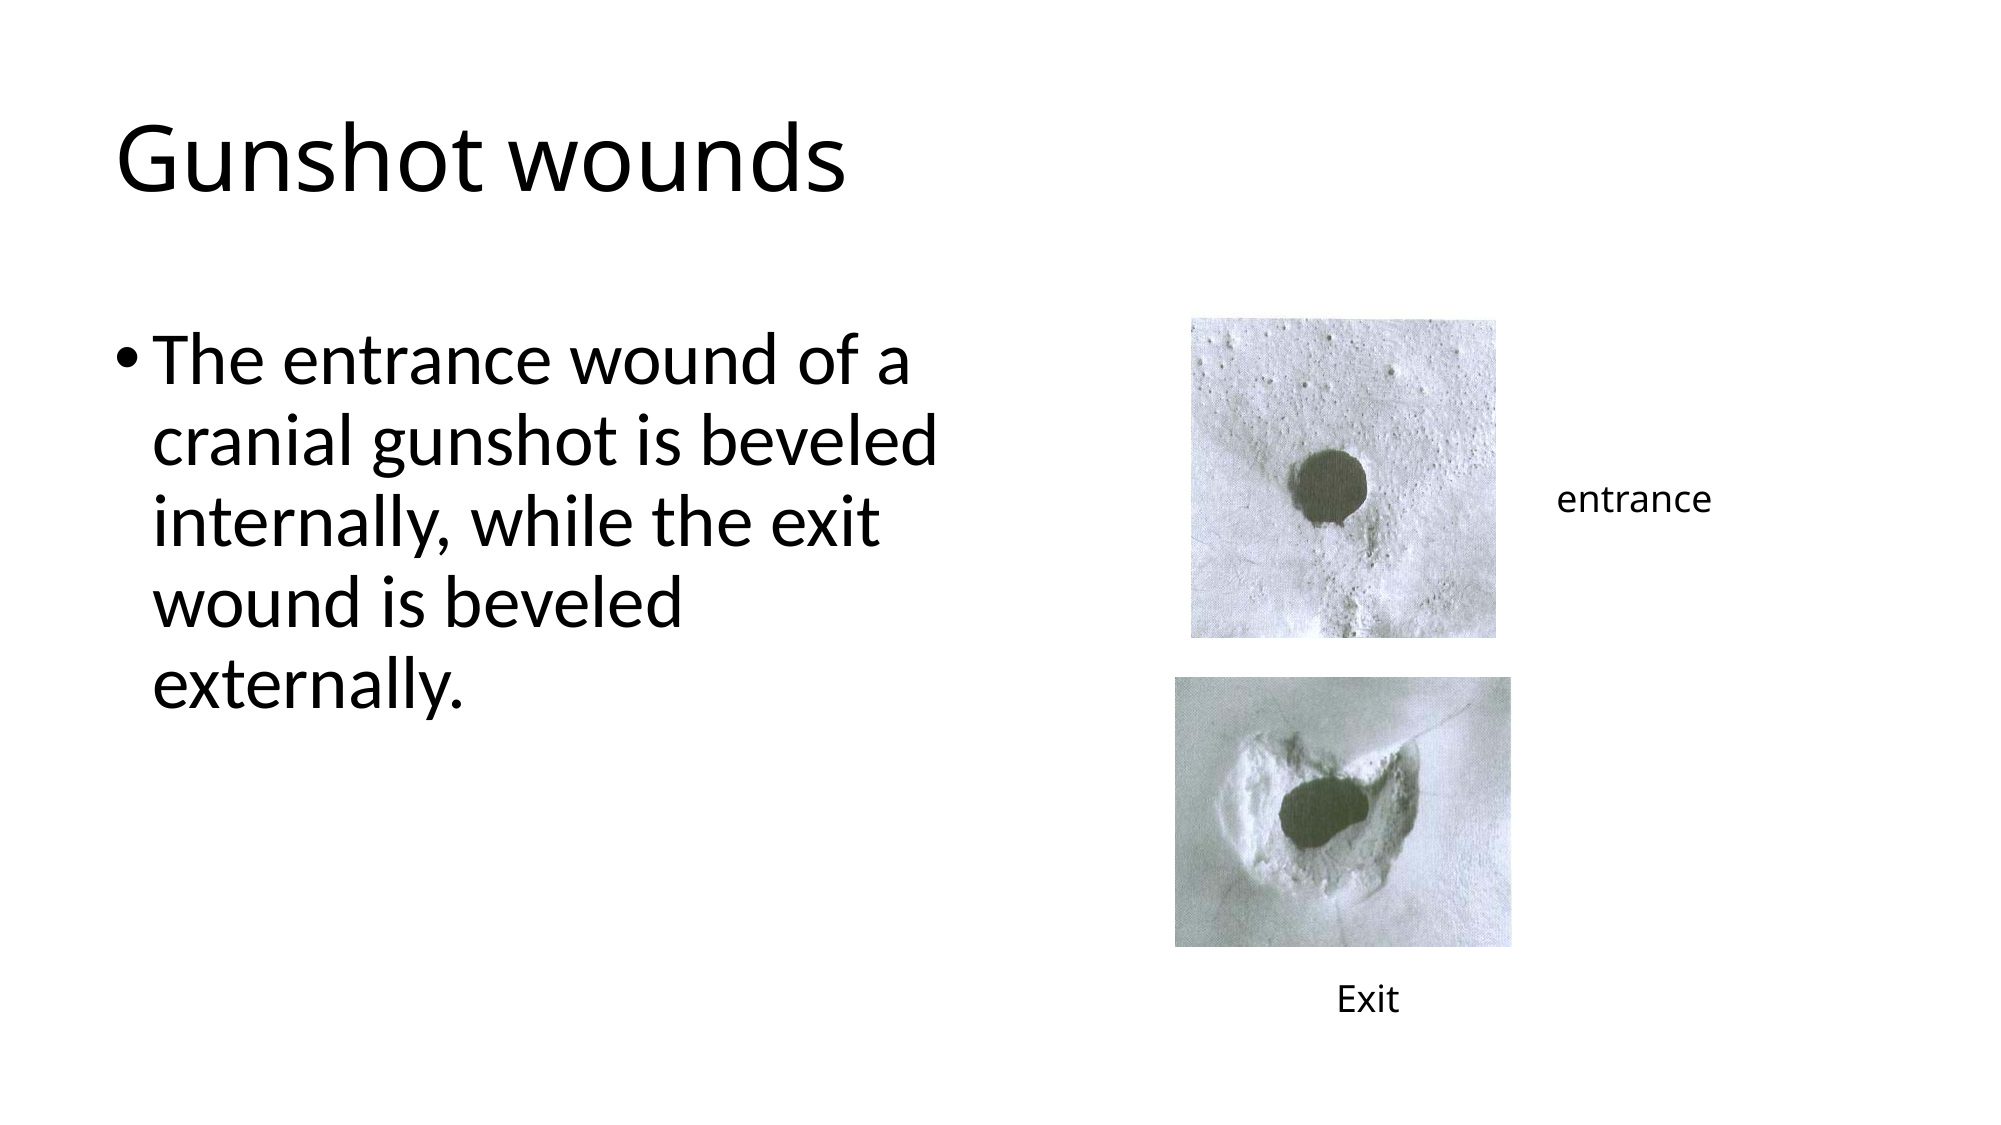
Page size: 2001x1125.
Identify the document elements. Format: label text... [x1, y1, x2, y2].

list The entrance wound of a cranial gunshot is beveled internally, while the exit wound is beveled externally. [99, 312, 984, 988]
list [1175, 677, 1512, 947]
text_box Exit [1321, 967, 1415, 1028]
title Gunshot wounds [99, 47, 1900, 275]
text_box entrance [1541, 467, 1728, 528]
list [1191, 312, 1496, 638]
